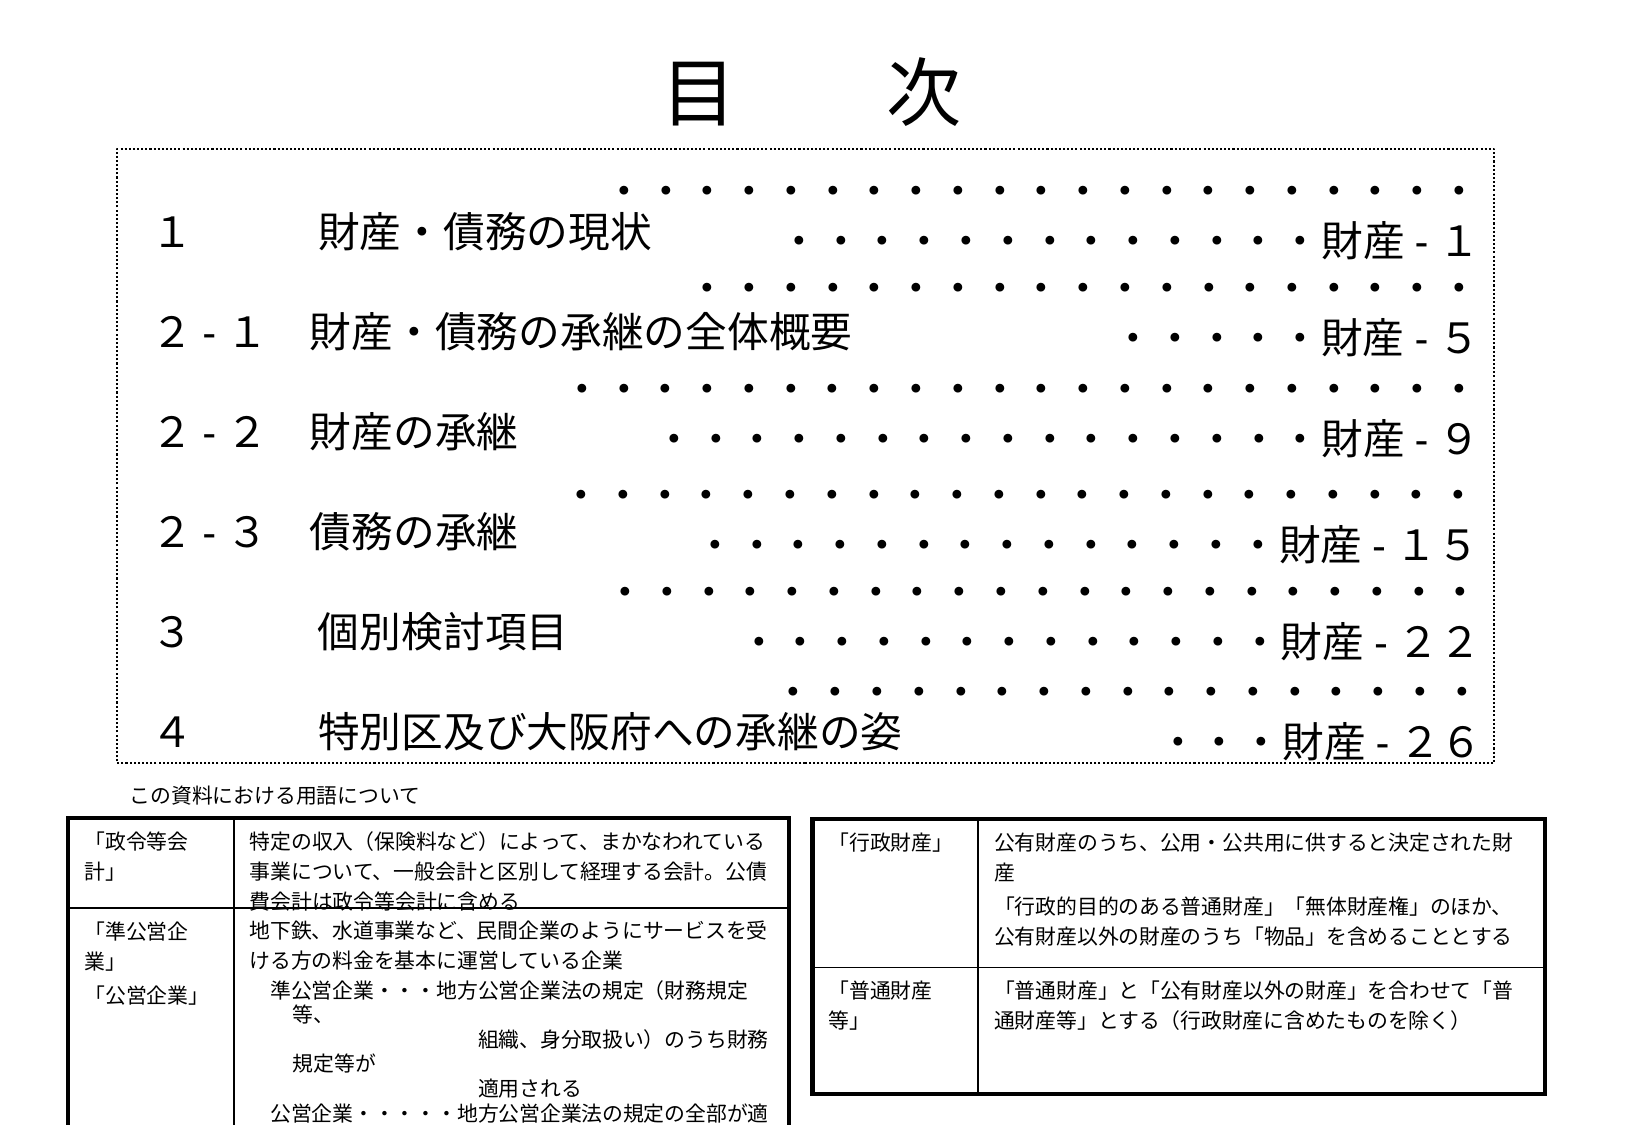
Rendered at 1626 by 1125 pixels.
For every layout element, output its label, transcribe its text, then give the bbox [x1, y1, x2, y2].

table_header 特定の収入（保険料など）によって、まかなわれている事業について、一般会計と区別して経理する会計。公債費会計は政令等会計に含める [235, 820, 787, 907]
table_header 「行政財産」 [815, 821, 977, 967]
table_cell 「普通財産等」 [815, 968, 977, 1092]
text_box ・・・・・・・・・・・・・・・・・・・・・・・・・・・・・・・・・・・・財産-１５ [491, 463, 1496, 574]
text_box ・・・・・・・・・・・・・・・・・・・・・・・・・・・・・・・・・・財産-２２ [516, 560, 1498, 671]
title 目 次 [79, 30, 1543, 149]
table_cell 地下鉄、水道事業など、民間企業のようにサービスを受ける方の料金を基本に運営している企業 [235, 909, 787, 973]
table_cell 「準公営企業」 「公営企業」 [70, 909, 233, 1125]
text_box ・・・・・・・・・・・・・・・・・・・・・・・・・・・・・・・・・・財産-１ [551, 160, 1497, 270]
table_header 「政令等会計」 [70, 820, 233, 907]
table_cell 準公営企業・・・地方公営企業法の規定（財務規定等、 組織、身分取扱い）のうち財務規定等が 適用される 公営企業・・・・・地方公営企業法の規定の全部が適用さ れる [235, 973, 787, 1125]
text_box ・・・・・・・・・・・・・・・・・・・・・・・・・・・・・・・・・・・・・・財産-９ [516, 358, 1497, 468]
text_box ・・・・・・・・・・・・・・・・・・・・・・・・財産-５ [660, 256, 1497, 367]
table_header 公有財産のうち、公用・公共用に供すると決定された財産 「行政的目的のある普通財産」「無体財産権」のほか、公有財産以外の財産のうち「物品」を含めることとする [979, 821, 1543, 967]
text_box この資料における用語について [31, 774, 519, 815]
text_box ・・・・・・・・・・・・・・・・・・・・財産-２６ [674, 660, 1500, 771]
table_cell 「普通財産」と「公有財産以外の財産」を合わせて「普通財産等」とする（行政財産に含めたものを除く） [979, 968, 1543, 1092]
text_box １ 財産・債務の現状 ２-１ 財産・債務の承継の全体概要 ２-２ 財産の承継 ２-３ 債務の承継 ３ 個別検討項目 ４ 特別区及び大阪府への承継の姿 [115, 147, 1496, 765]
